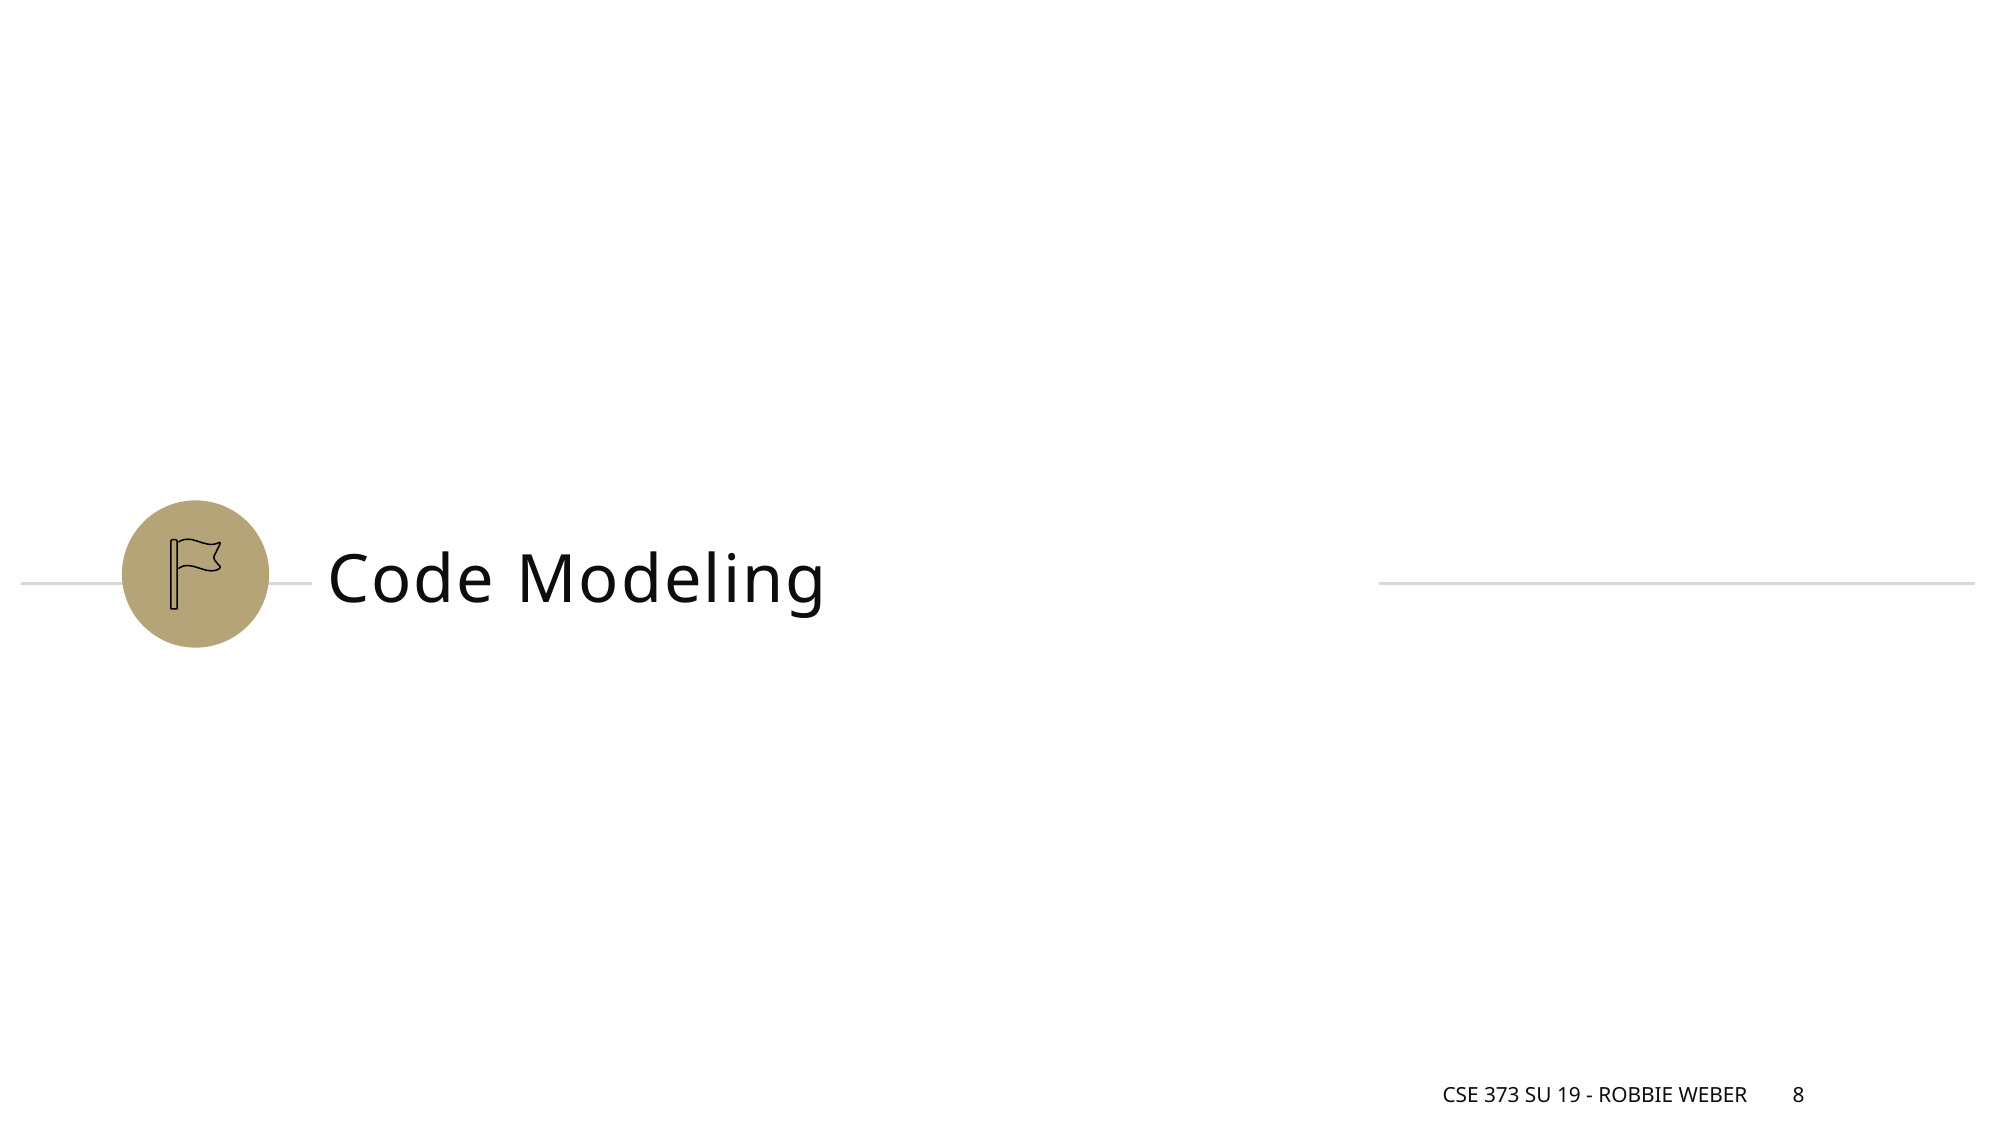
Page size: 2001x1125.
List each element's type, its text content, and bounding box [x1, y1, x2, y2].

footer CSE 373 Su 19 - Robbie Weber [794, 1073, 1763, 1119]
title Code Modeling [312, 535, 1379, 633]
slide_number 8 [1777, 1073, 1938, 1119]
